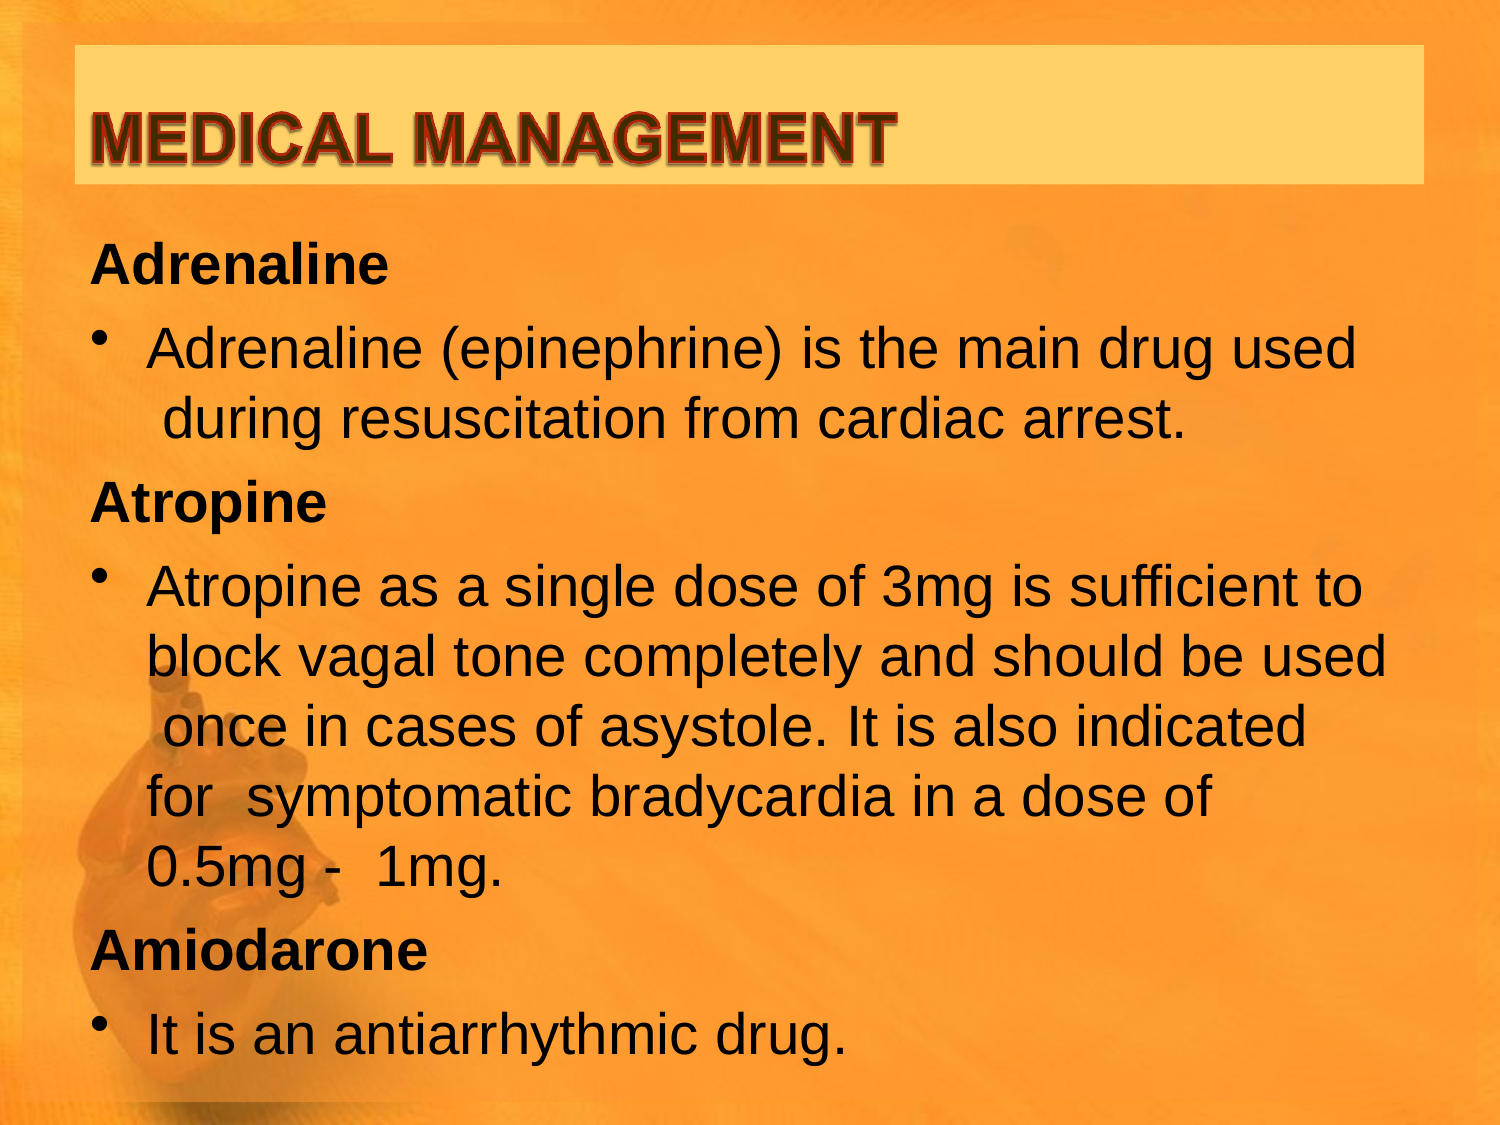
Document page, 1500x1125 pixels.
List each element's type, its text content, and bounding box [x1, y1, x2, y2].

text_box Adrenaline Adrenaline (epinephrine) is the main drug used during resuscitation from cardiac arrest. Atropine Atropine as a single dose of 3mg is sufficient to block vagal tone completely and should be used once in cases of asystole. It is also indicated for symptomatic bradycardia in a dose of 0.5mg - 1mg. Amiodarone It is an antiarrhythmic drug. [87, 209, 1392, 1066]
text_box [45, 76, 940, 183]
text_box [92, 111, 898, 164]
text_box [74, 45, 1425, 185]
picture [0, 0, 1500, 1125]
